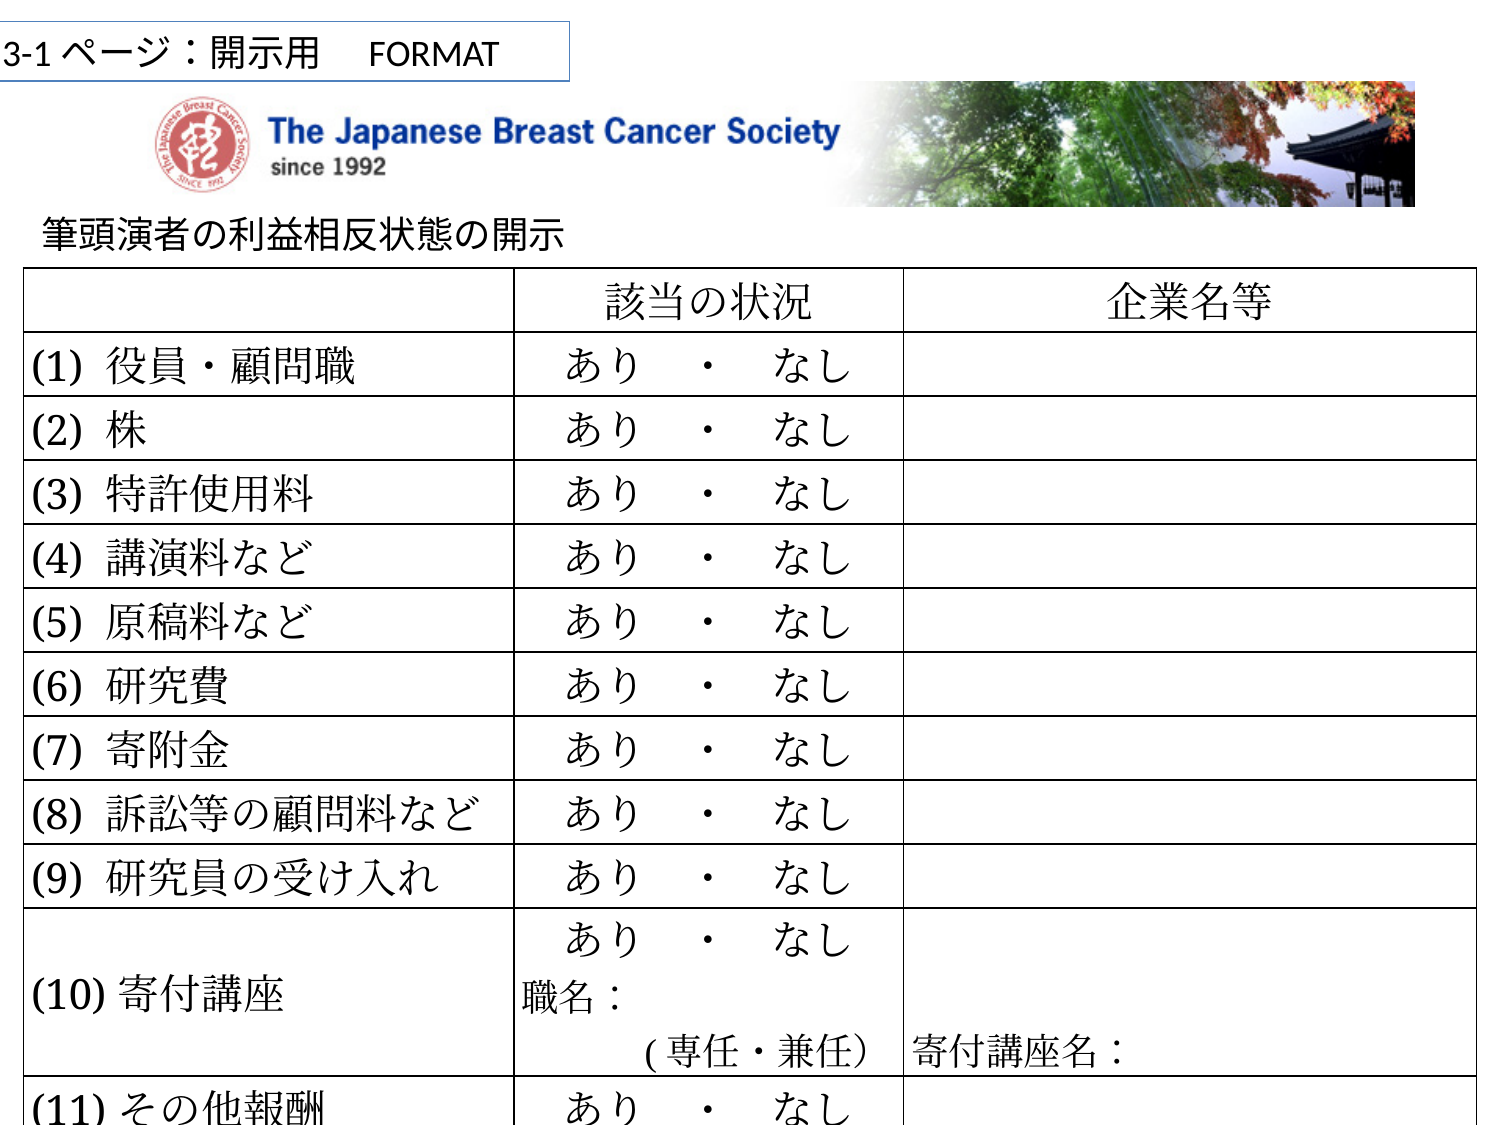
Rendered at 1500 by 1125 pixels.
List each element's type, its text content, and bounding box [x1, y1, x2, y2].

table_cell (2) 株 [24, 397, 513, 459]
table_cell (11)その他報酬 [24, 1077, 513, 1125]
table_cell 寄付講座名： [904, 909, 1476, 1075]
table_cell あり ・ なし [515, 653, 903, 715]
table_cell あり ・ なし [515, 781, 903, 843]
table_cell [904, 717, 1476, 779]
table_cell (10)寄付講座 [24, 909, 513, 1075]
table_cell あり ・ なし 職名： (専任・兼任） [515, 909, 903, 1075]
table_header 該当の状況 [515, 269, 903, 331]
text_box 3-1ページ：開示用 FORMAT [0, 21, 570, 82]
table_cell あり ・ なし [515, 845, 903, 907]
picture [85, 81, 1415, 208]
table_cell あり ・ なし [515, 589, 903, 651]
table_cell [904, 781, 1476, 843]
table_cell [904, 333, 1476, 395]
table_cell (5) 原稿料など [24, 589, 513, 651]
table_cell (9) 研究員の受け入れ [24, 845, 513, 907]
table_cell [904, 461, 1476, 523]
table_cell (4) 講演料など [24, 525, 513, 587]
table_header 企業名等 [904, 269, 1476, 331]
table_cell [904, 653, 1476, 715]
table_cell (3) 特許使用料 [24, 461, 513, 523]
table_cell (8) 訴訟等の顧問料など [24, 781, 513, 843]
table_cell あり ・ なし [515, 1077, 903, 1125]
table_cell [904, 589, 1476, 651]
table_cell [904, 525, 1476, 587]
table_cell あり ・ なし [515, 397, 903, 459]
table_cell あり ・ なし [515, 525, 903, 587]
table_cell あり ・ なし [515, 717, 903, 779]
table_cell あり ・ なし [515, 333, 903, 395]
table_cell [904, 397, 1476, 459]
table_cell あり ・ なし [515, 461, 903, 523]
table_cell (1) 役員・顧問職 [24, 333, 513, 395]
table_cell (6) 研究費 [24, 653, 513, 715]
table_header [24, 269, 513, 331]
table_cell (7) 寄附金 [24, 717, 513, 779]
text_box 筆頭演者の利益相反状態の開示 [26, 204, 581, 264]
table_cell [904, 1077, 1476, 1125]
table_cell [904, 845, 1476, 907]
